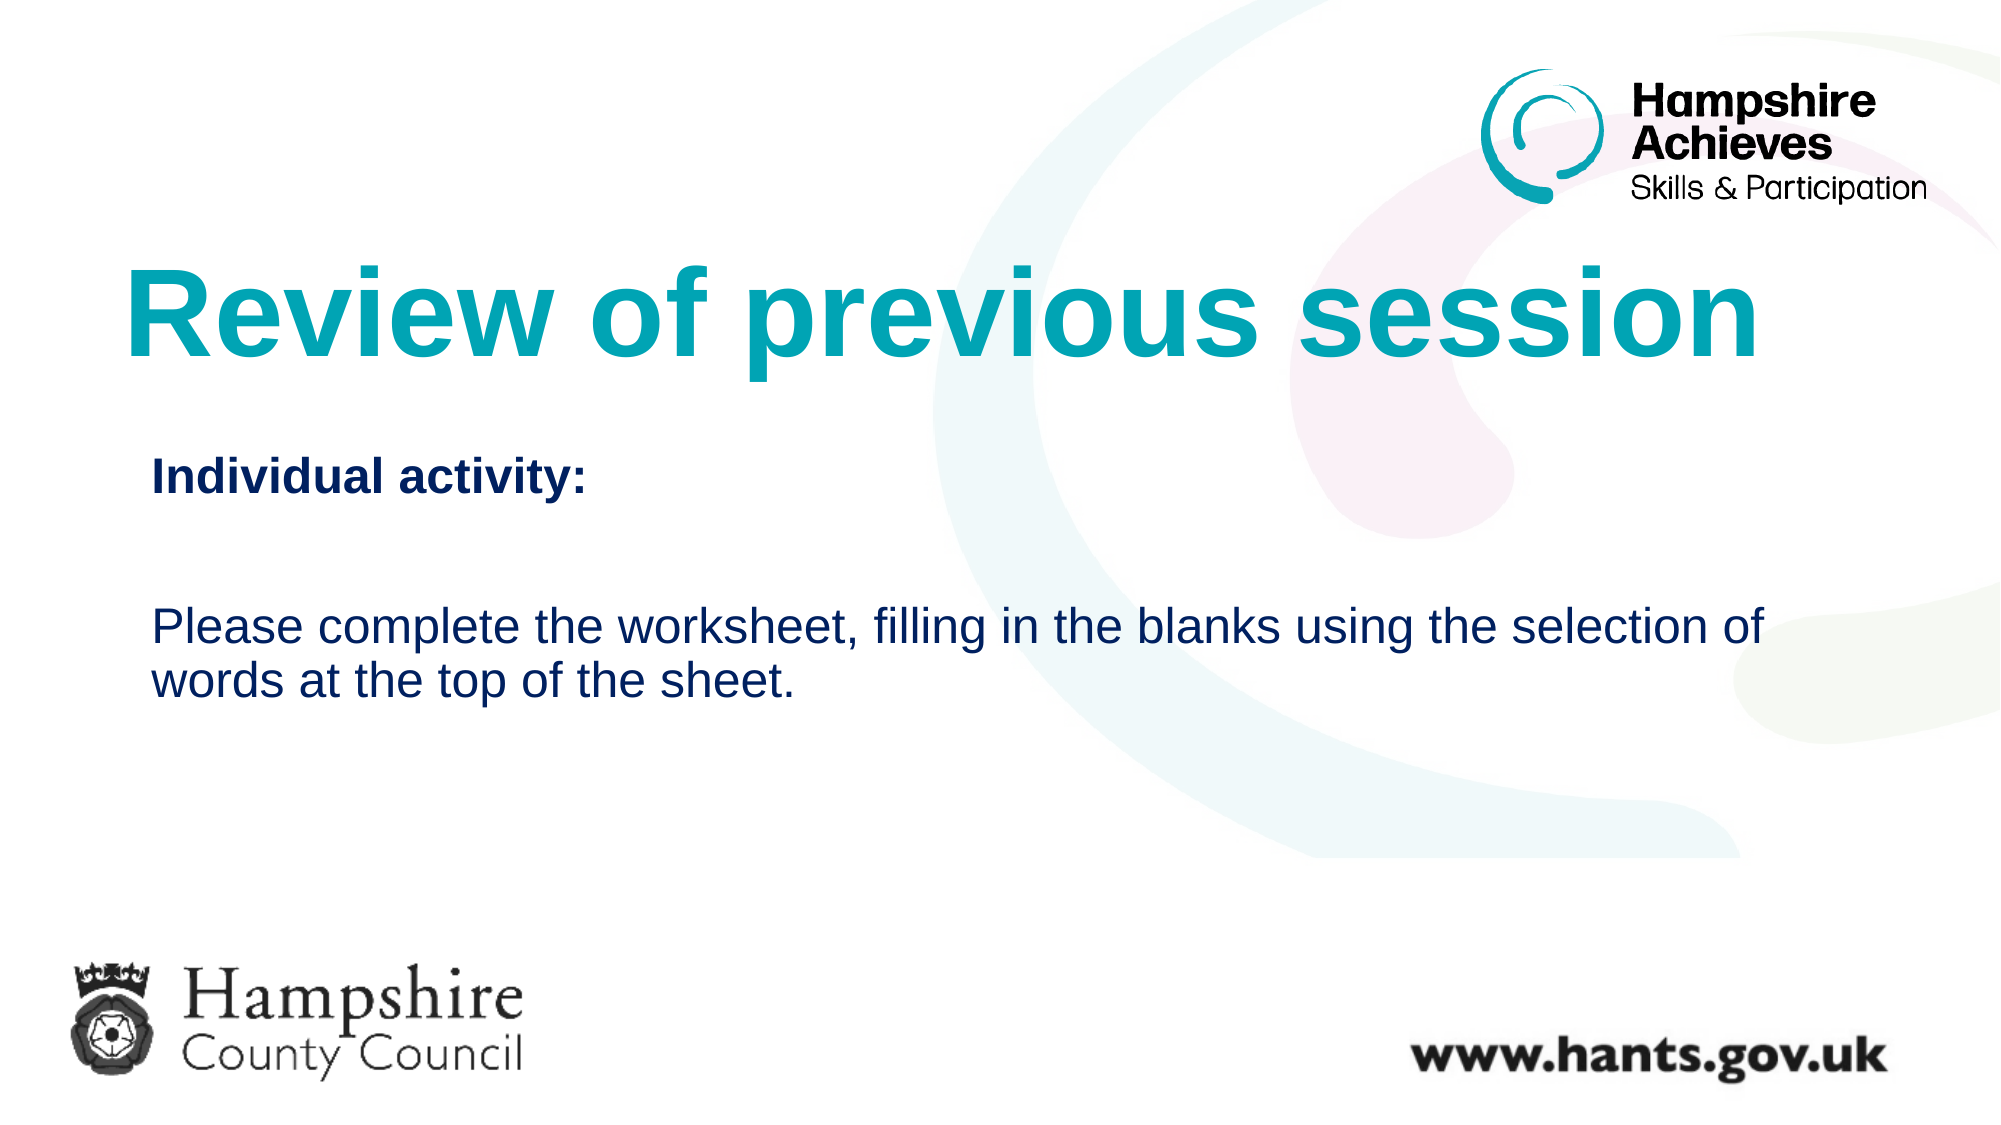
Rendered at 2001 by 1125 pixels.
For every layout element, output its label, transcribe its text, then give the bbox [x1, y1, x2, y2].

title Review of previous session [108, 234, 1834, 392]
list Individual activity: Please complete the worksheet, filling in the blanks using the selection of words at the top of the sheet. [136, 442, 1862, 937]
picture [1481, 69, 1926, 205]
